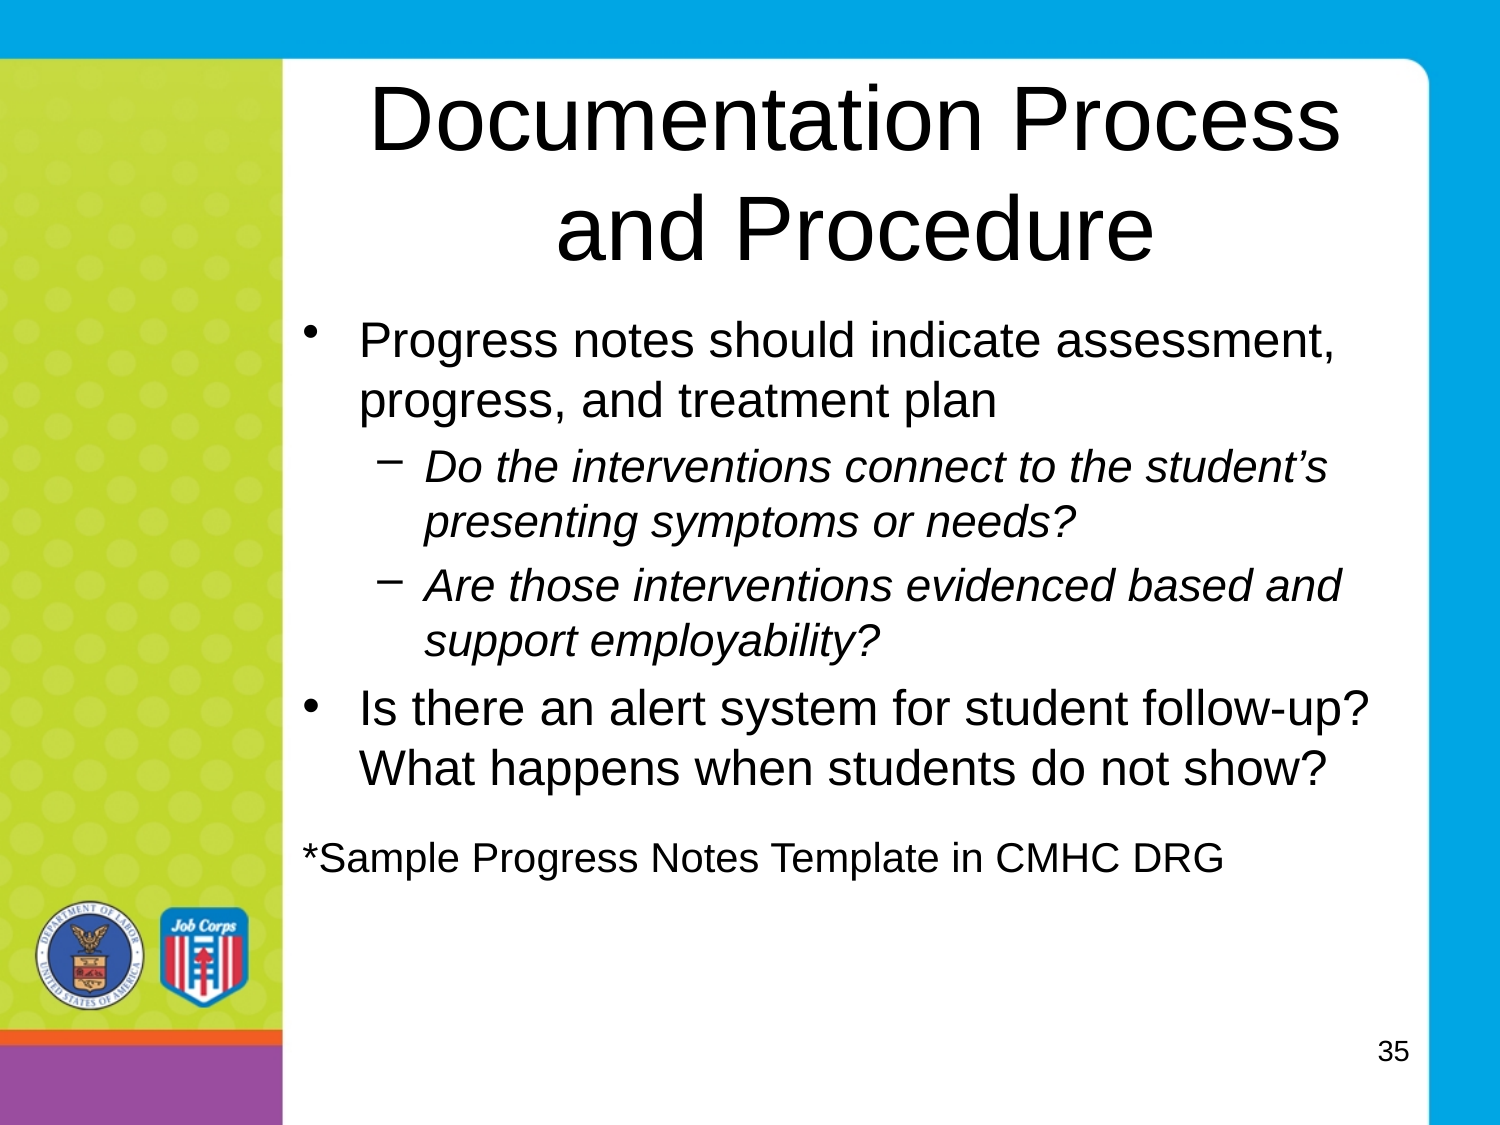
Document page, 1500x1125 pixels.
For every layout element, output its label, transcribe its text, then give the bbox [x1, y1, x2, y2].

slide_number 35 [1074, 1024, 1426, 1103]
picture [0, 58, 1430, 1125]
title Documentation Process and Procedure [287, 74, 1426, 263]
list Progress notes should indicate assessment, progress, and treatment plan Do the interventions connect to the student’s presenting symptoms or needs? Are those interventions evidenced based and support employability? Is there an alert system for student follow-up? What happens when students do not show? *Sample Progress Notes Template in CMHC DRG [287, 299, 1426, 1125]
